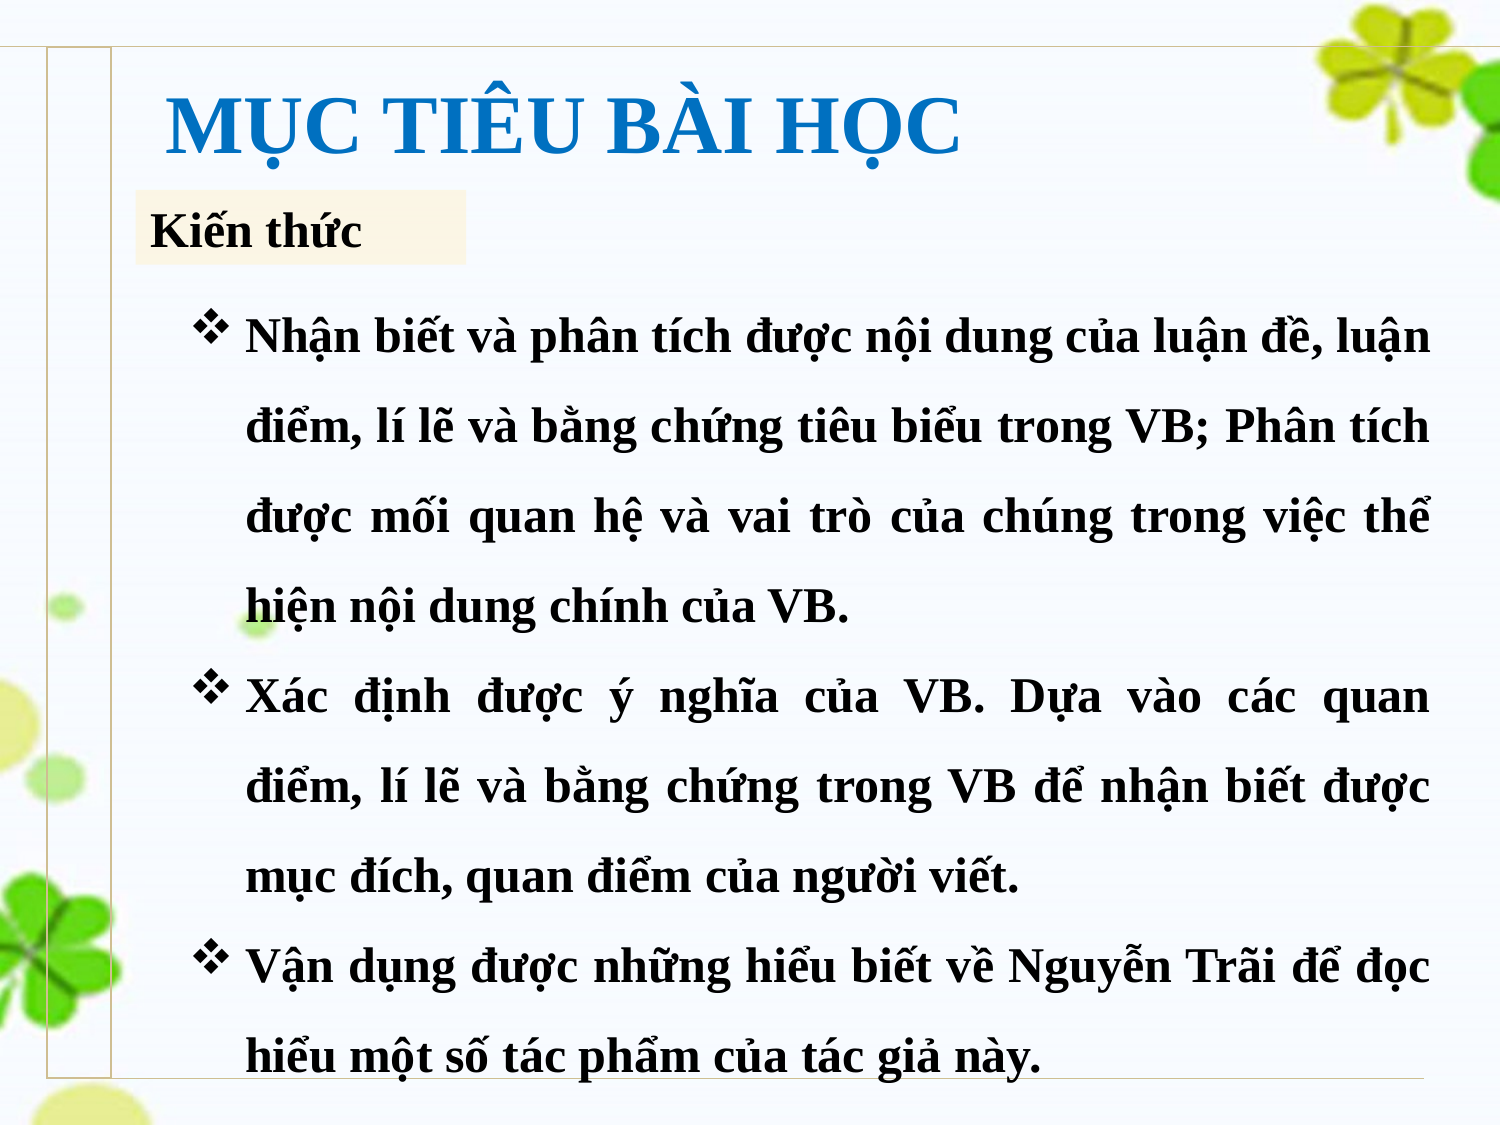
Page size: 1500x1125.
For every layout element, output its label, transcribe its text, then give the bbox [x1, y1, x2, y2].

text_box [46, 47, 112, 1079]
text_box Nhận biết và phân tích được nội dung của luận đề, luận điểm, lí lẽ và bằng chứng tiêu biểu trong VB; Phân tích được mối quan hệ và vai trò của chúng trong việc thể hiện nội dung chính của VB. Xác định được ý nghĩa của VB. Dựa vào các quan điểm, lí lẽ và bằng chứng trong VB để nhận biết được mục đích, quan điểm của người viết. Vận dụng được những hiểu biết về Nguyễn Trãi để đọc hiểu một số tác phẩm của tác giả này. [174, 265, 1446, 1091]
picture [0, 47, 1500, 1125]
text_box Kiến thức [135, 189, 467, 265]
text_box MỤC TIÊU BÀI HỌC [47, 62, 1105, 178]
picture [0, 0, 1500, 46]
